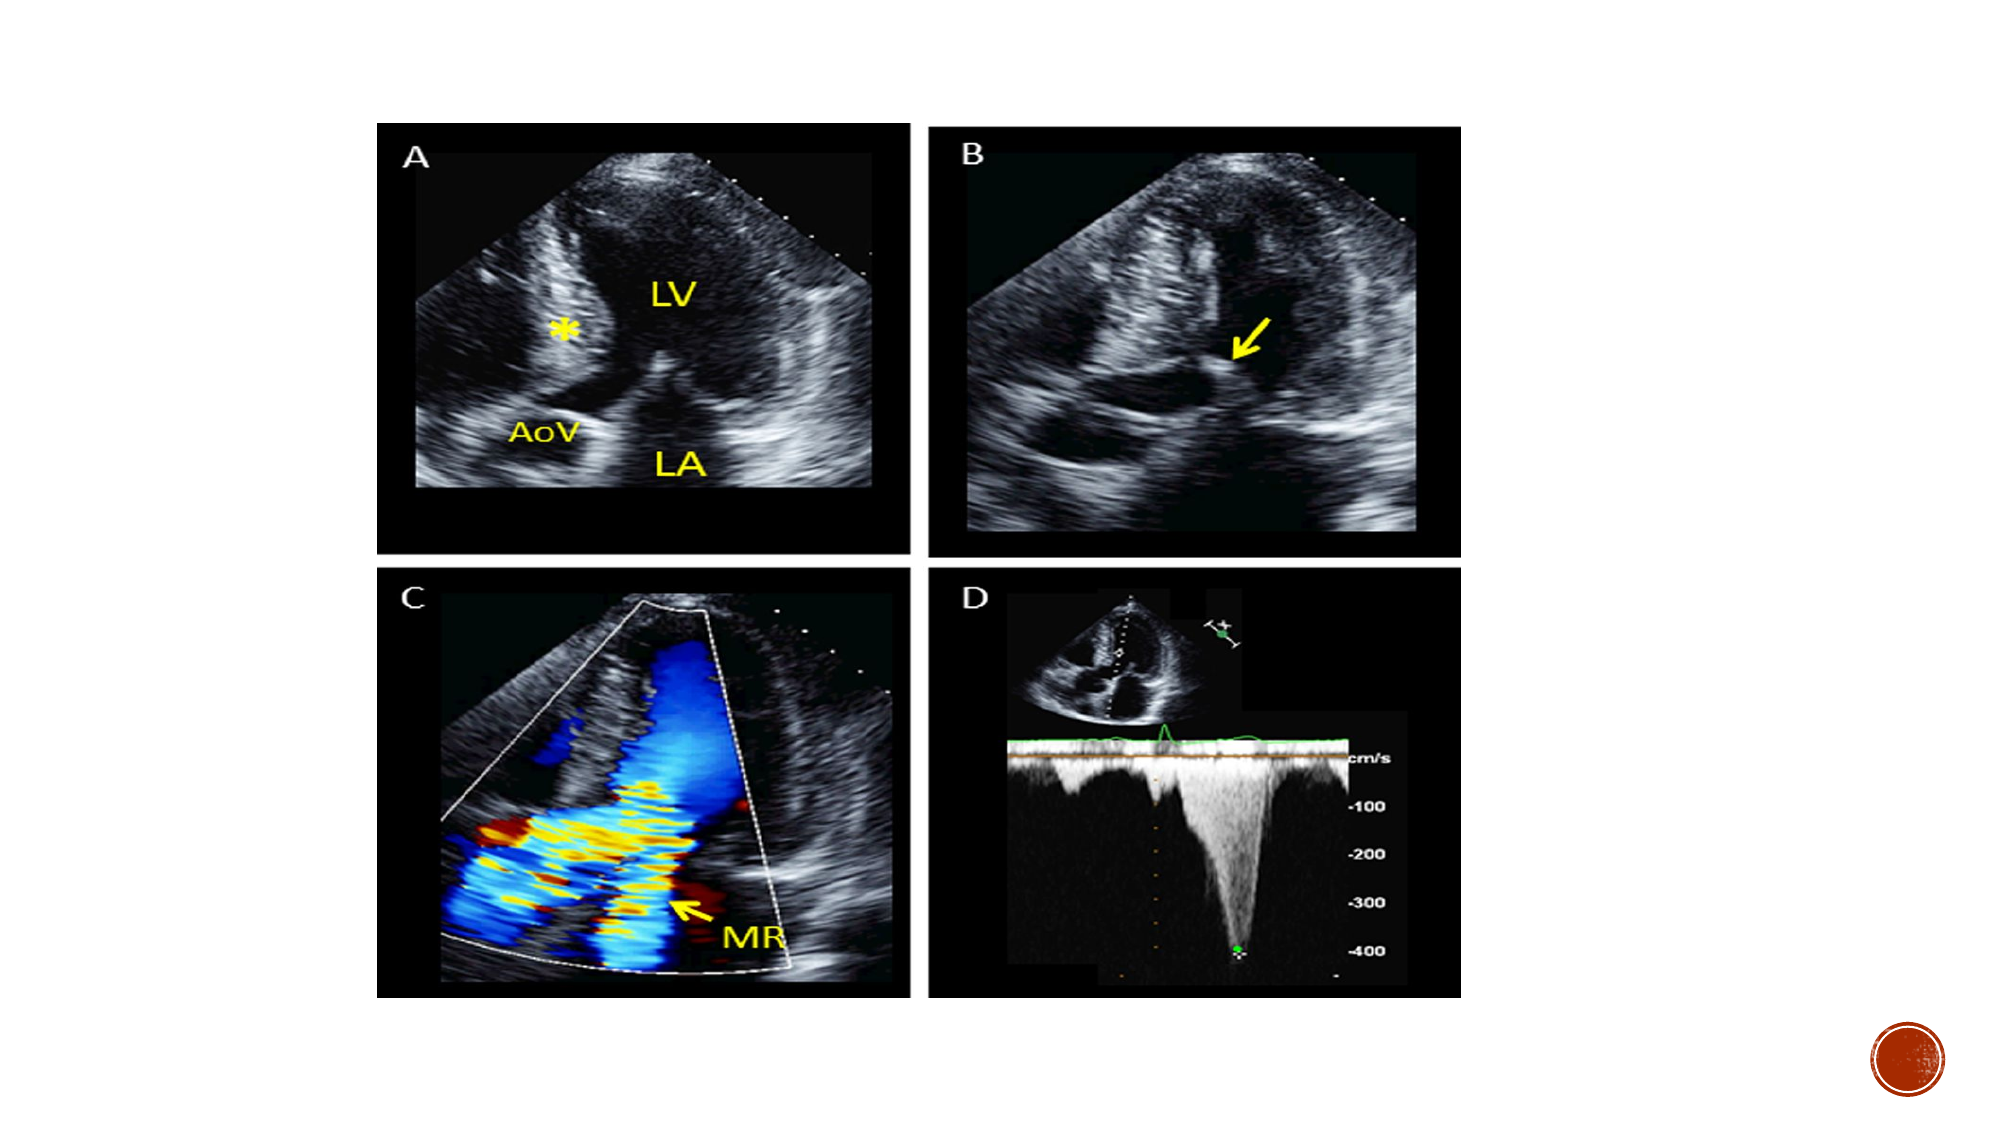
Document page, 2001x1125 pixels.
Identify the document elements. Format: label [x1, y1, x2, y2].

list [380, 126, 1459, 995]
